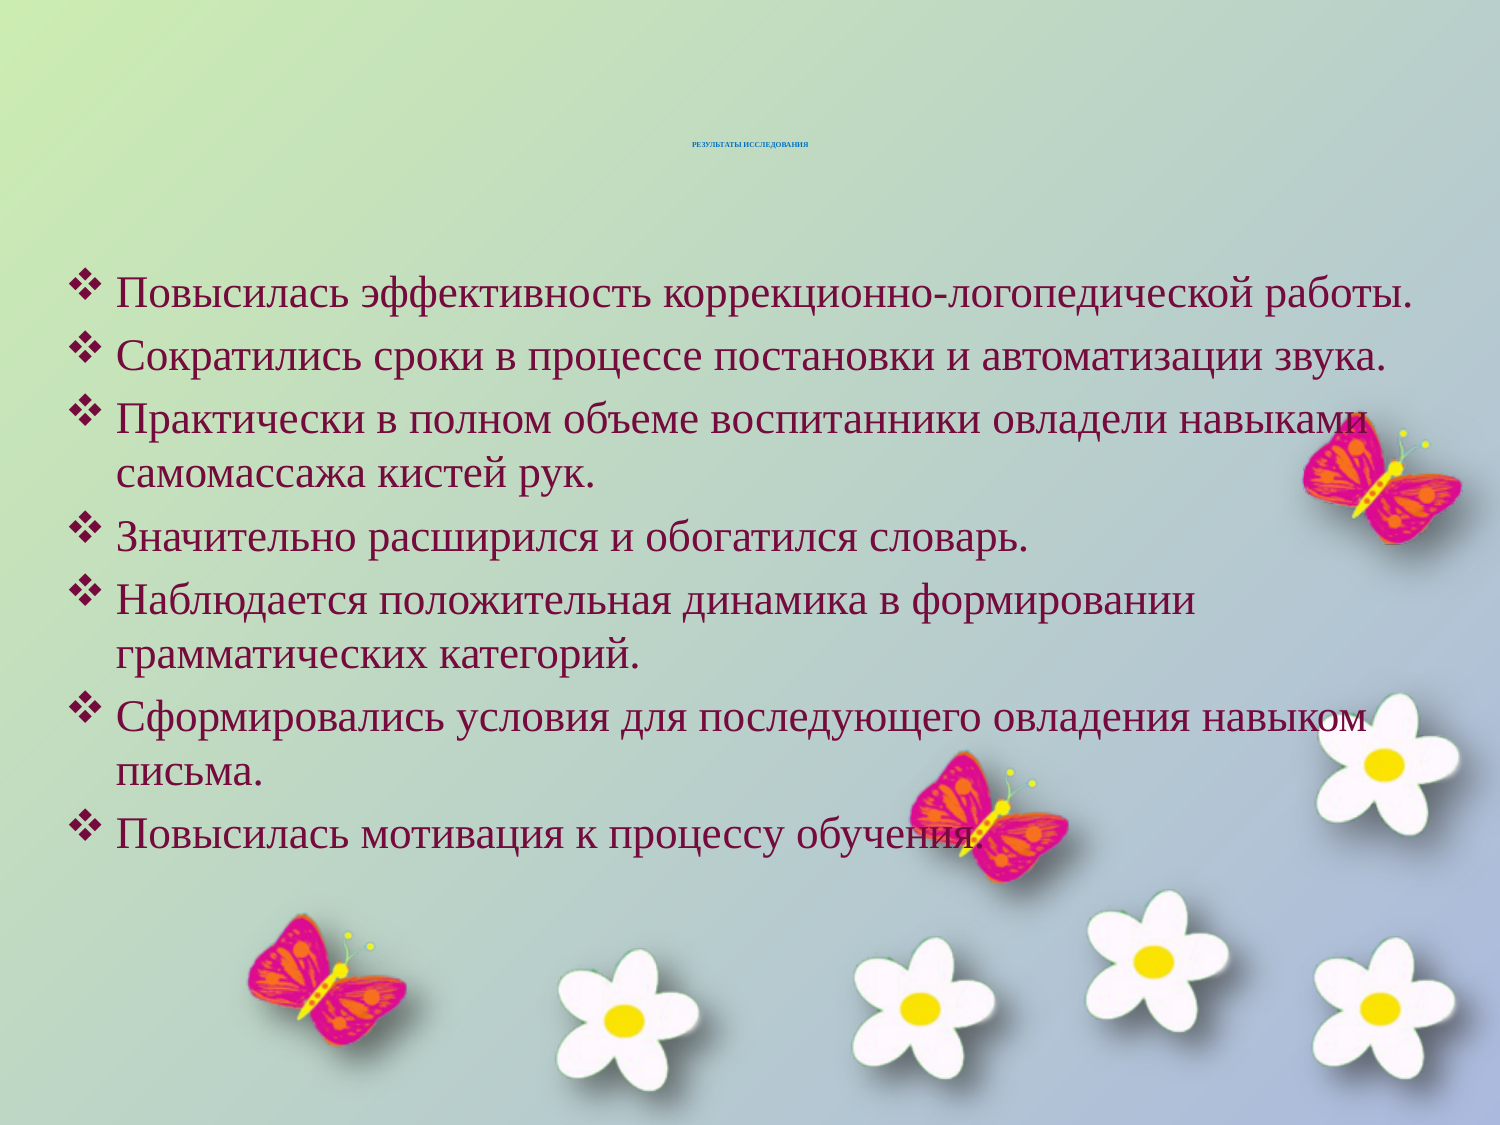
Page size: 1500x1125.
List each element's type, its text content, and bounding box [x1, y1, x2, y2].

list Повысилась эффективность коррекционно-логопедической работы. Сократились сроки в процессе постановки и автоматизации звука. Практически в полном объеме воспитанники овладели навыками самомассажа кистей рук. Значительно расширился и обогатился словарь. Наблюдается положительная динамика в формировании грамматических категорий. Сформировались условия для последующего овладения навыком письма. Повысилась мотивация к процессу обучения. [49, 254, 1476, 950]
picture [797, 904, 1500, 1125]
picture [206, 950, 482, 1123]
picture [501, 950, 773, 1125]
title РЕЗУЛЬТАТЫ ИССЛЕДОВАНИЯ [75, 113, 1425, 173]
